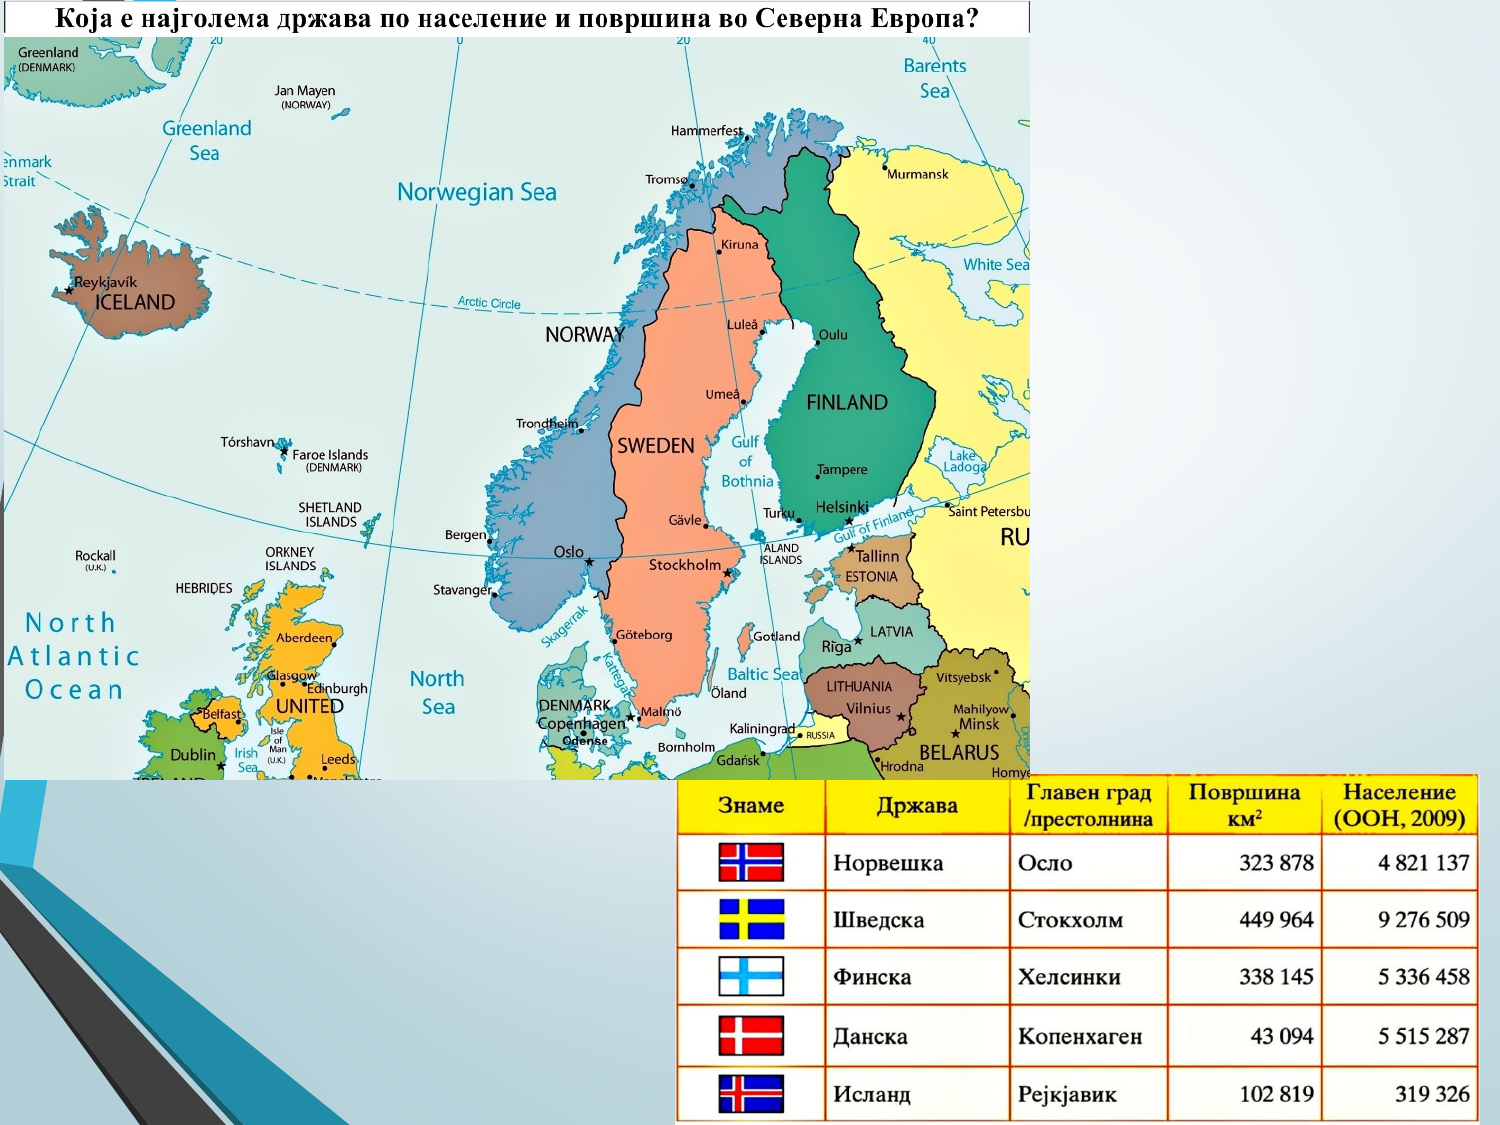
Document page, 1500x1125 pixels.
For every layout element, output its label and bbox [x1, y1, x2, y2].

list [4, 1, 1030, 781]
picture [674, 774, 1480, 1125]
